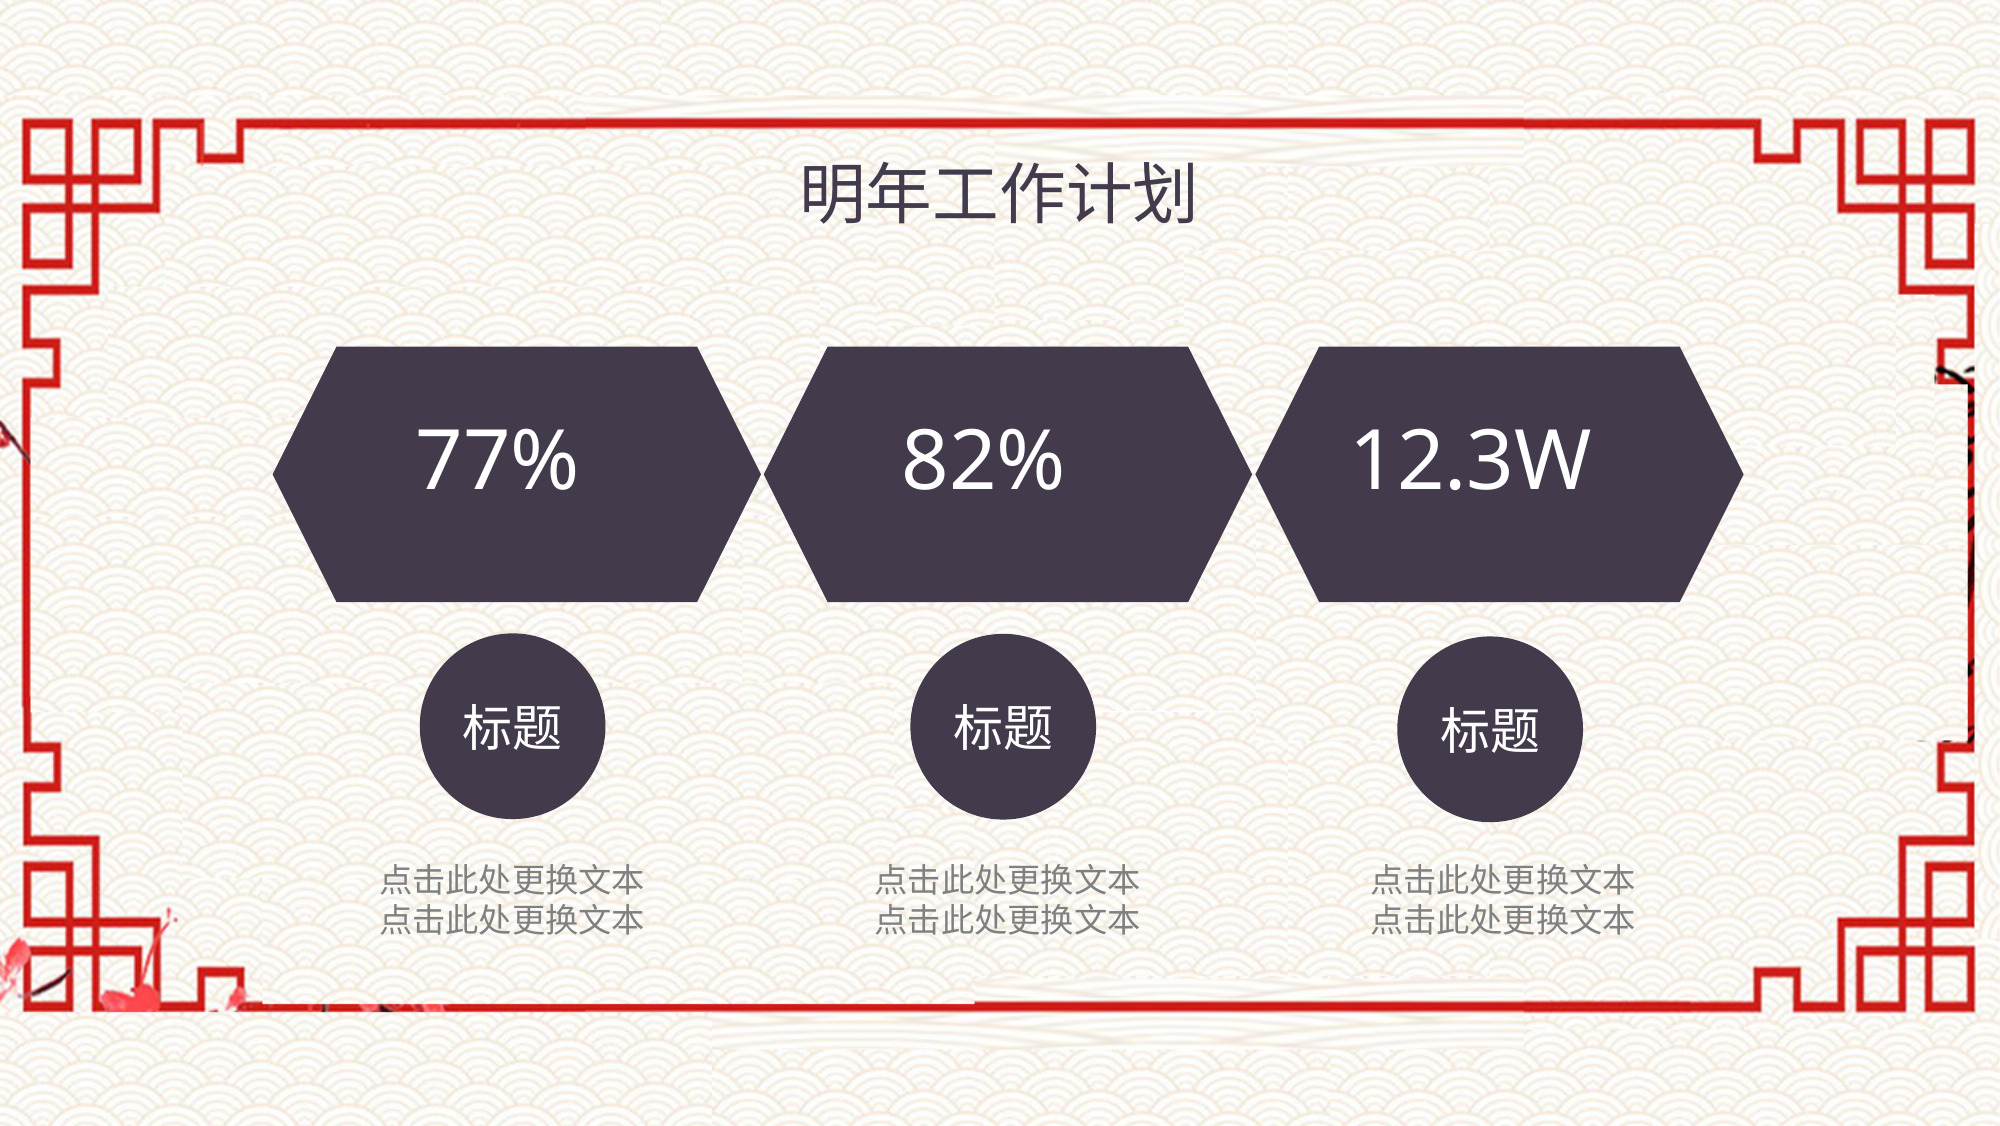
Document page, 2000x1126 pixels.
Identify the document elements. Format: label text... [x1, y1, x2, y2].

text_box 明年工作计划 [732, 152, 1267, 233]
picture [0, 0, 2000, 1126]
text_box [272, 346, 1744, 948]
